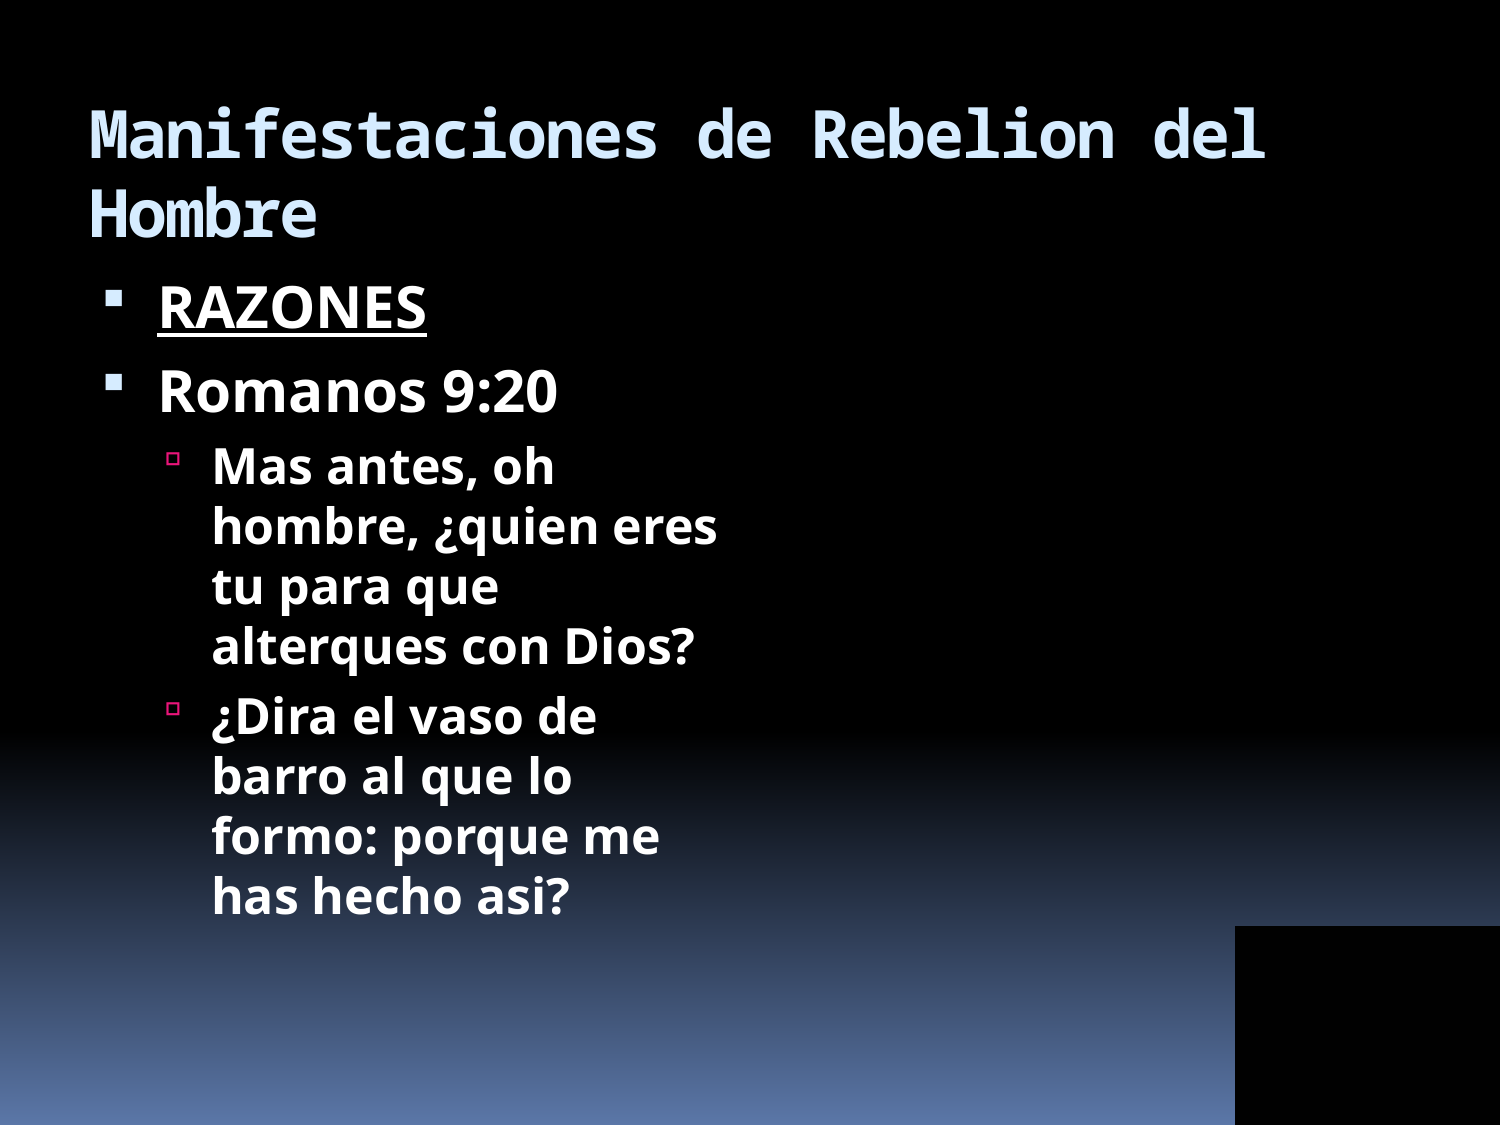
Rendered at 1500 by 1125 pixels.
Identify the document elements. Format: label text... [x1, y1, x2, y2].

title Manifestaciones de Rebelion del Hombre [75, 83, 1425, 234]
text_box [1233, 925, 1500, 1125]
list RAZONES Romanos 9:20 Mas antes, oh hombre, ¿quien eres tu para que alterques con Dios? ¿Dira el vaso de barro al que lo formo: porque me has hecho asi? [75, 262, 737, 1005]
